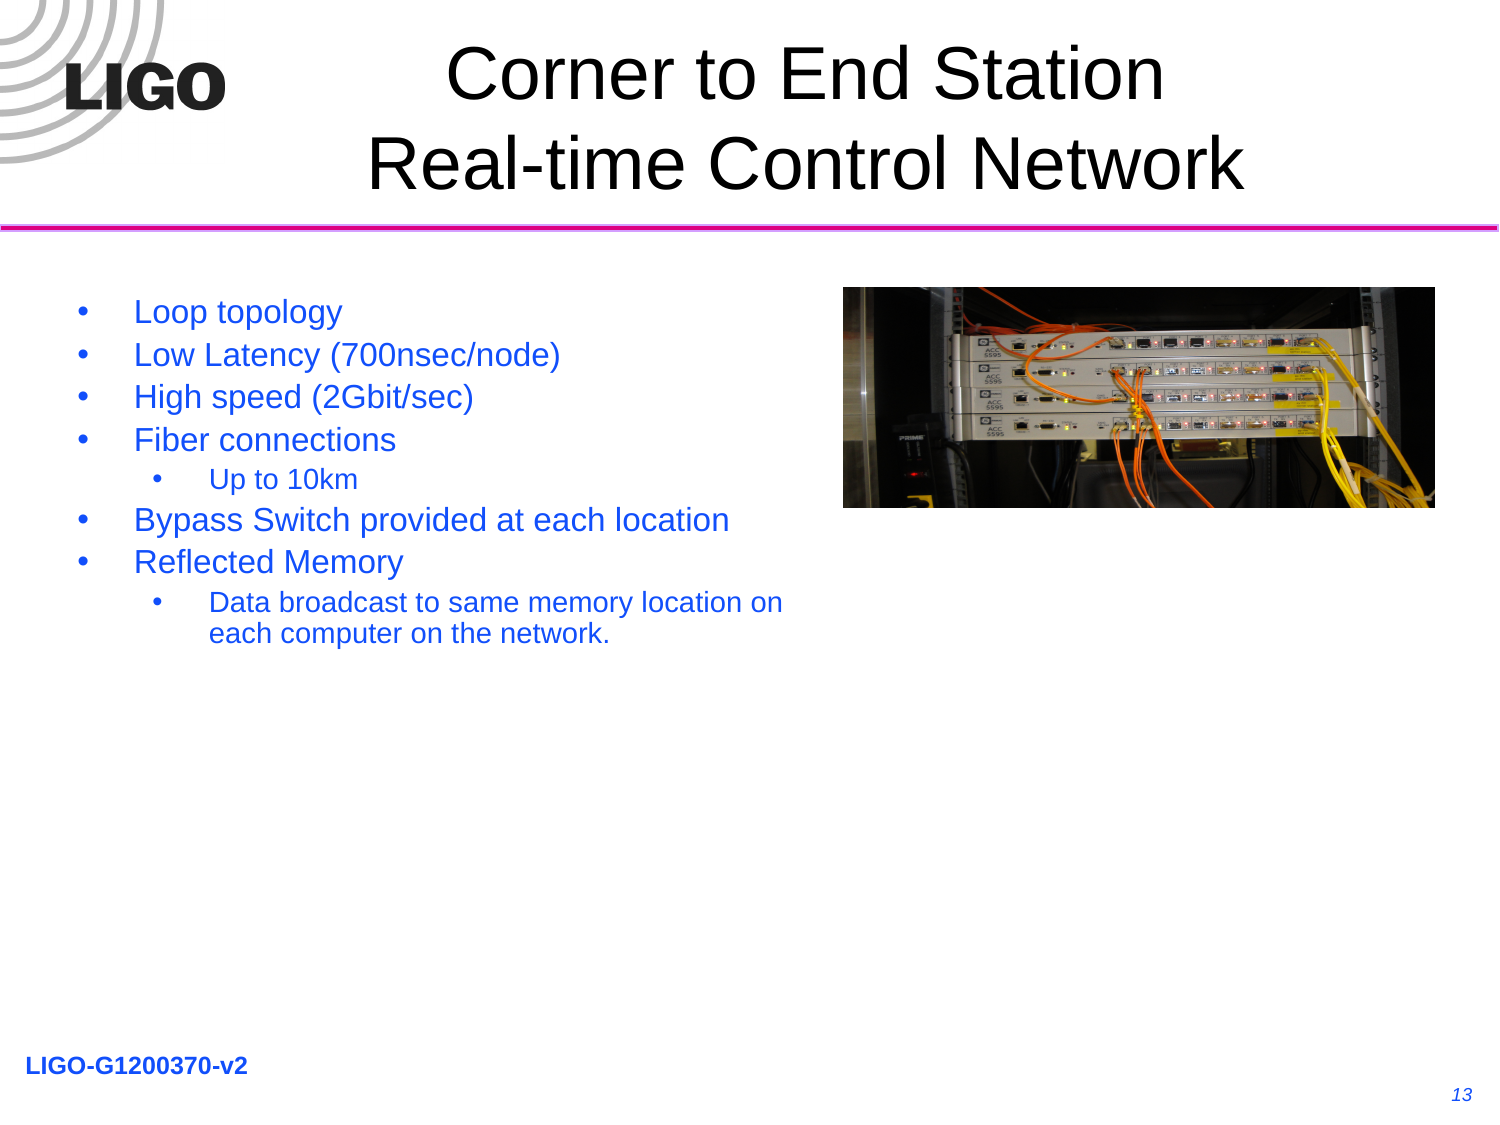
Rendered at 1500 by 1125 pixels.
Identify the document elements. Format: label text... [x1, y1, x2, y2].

title Corner to End Station Real-time Control Network [212, 24, 1401, 213]
picture [0, 0, 225, 164]
slide_number 13 [1174, 1037, 1488, 1113]
text_box Loop topology Low Latency (700nsec/node) High speed (2Gbit/sec) Fiber connections Up to 10km Bypass Switch provided at each location Reflected Memory Data broadcast to same memory location on each computer on the network. [62, 287, 838, 1000]
picture [824, 287, 1453, 509]
